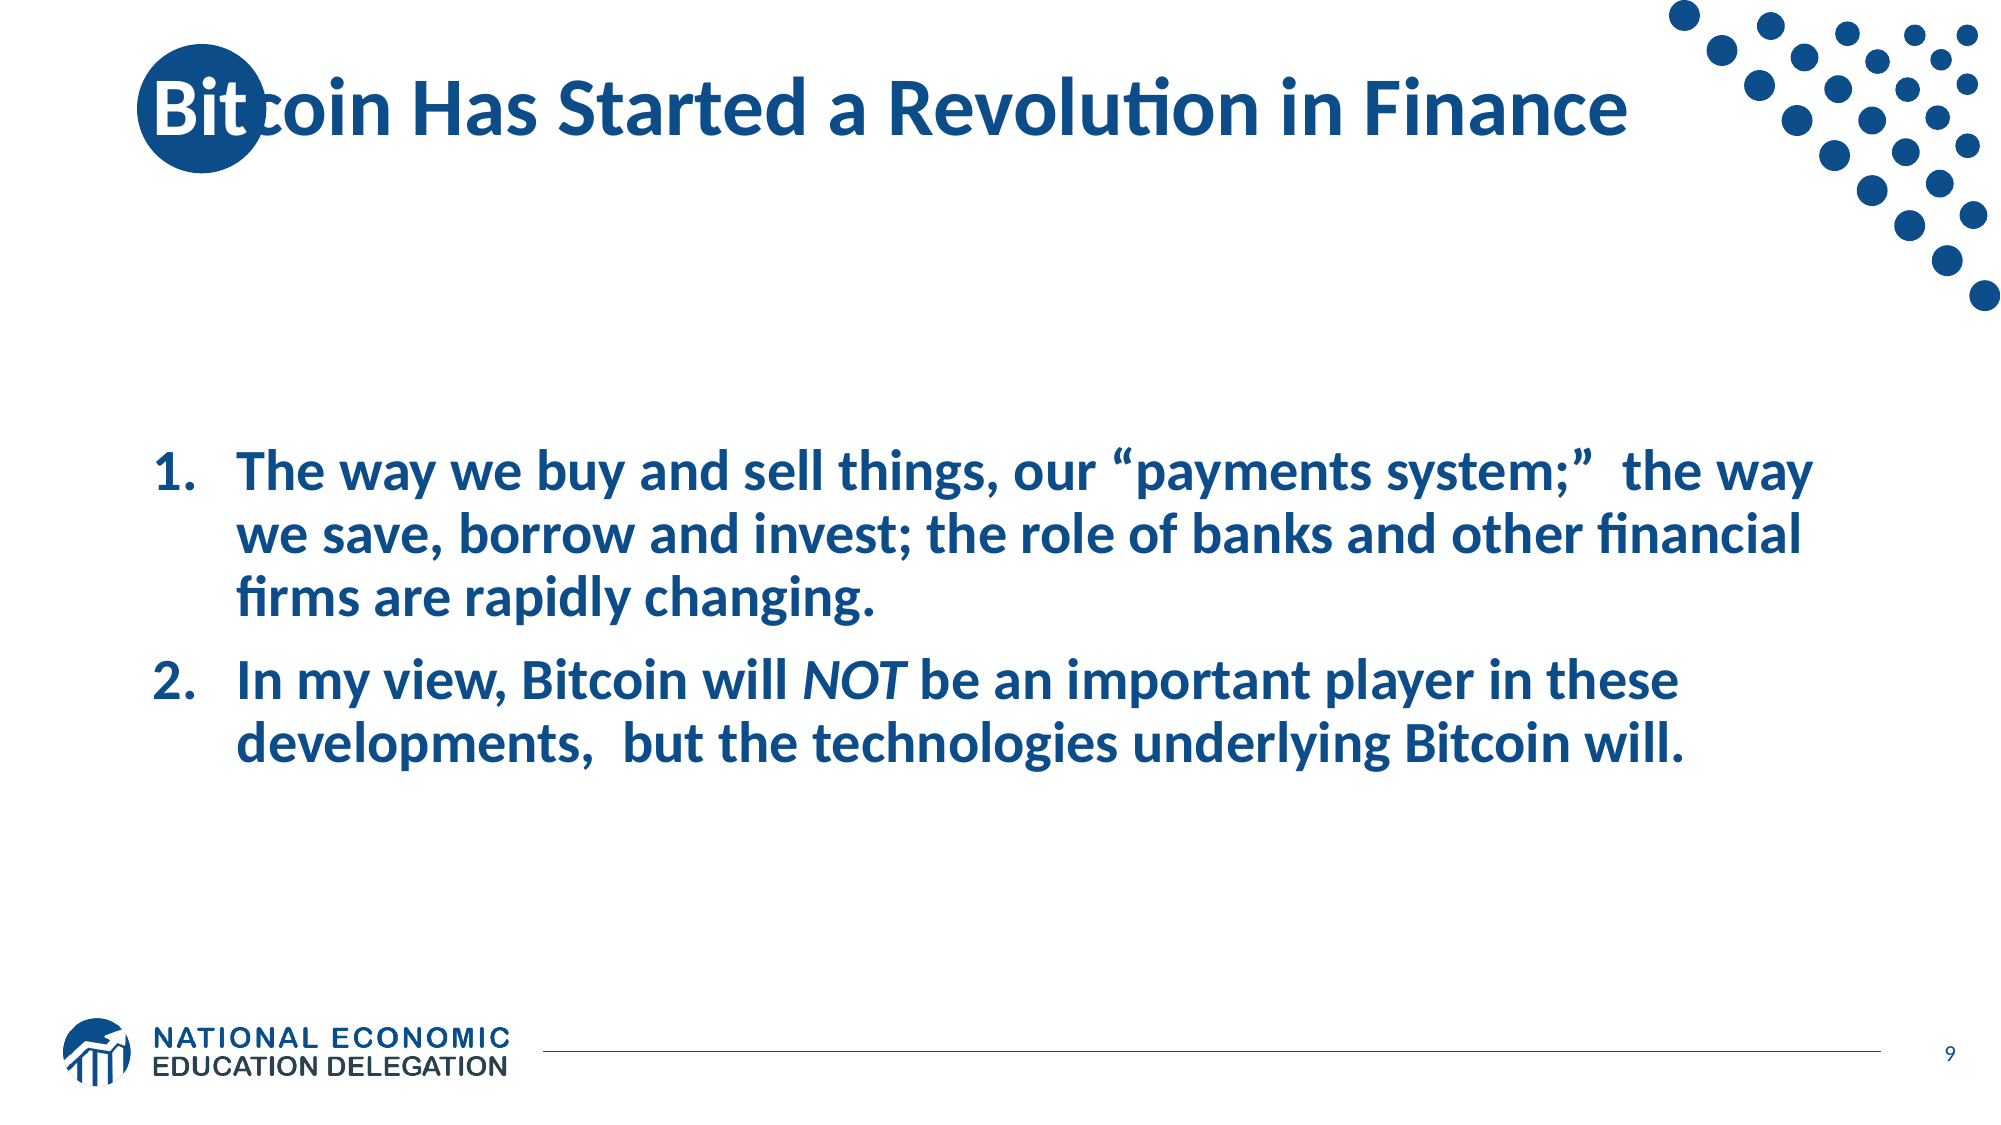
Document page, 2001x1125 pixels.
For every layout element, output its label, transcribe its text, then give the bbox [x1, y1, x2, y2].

title Bitcoin Has Started a Revolution in Finance [137, 0, 1863, 205]
picture [55, 1013, 520, 1091]
list The way we buy and sell things, our “payments system;” the way we save, borrow and invest; the role of banks and other financial firms are rapidly changing. In my view, Bitcoin will NOT be an important player in these developments, but the technologies underlying Bitcoin will. [137, 205, 1863, 920]
slide_number 9 [1521, 1022, 1972, 1082]
